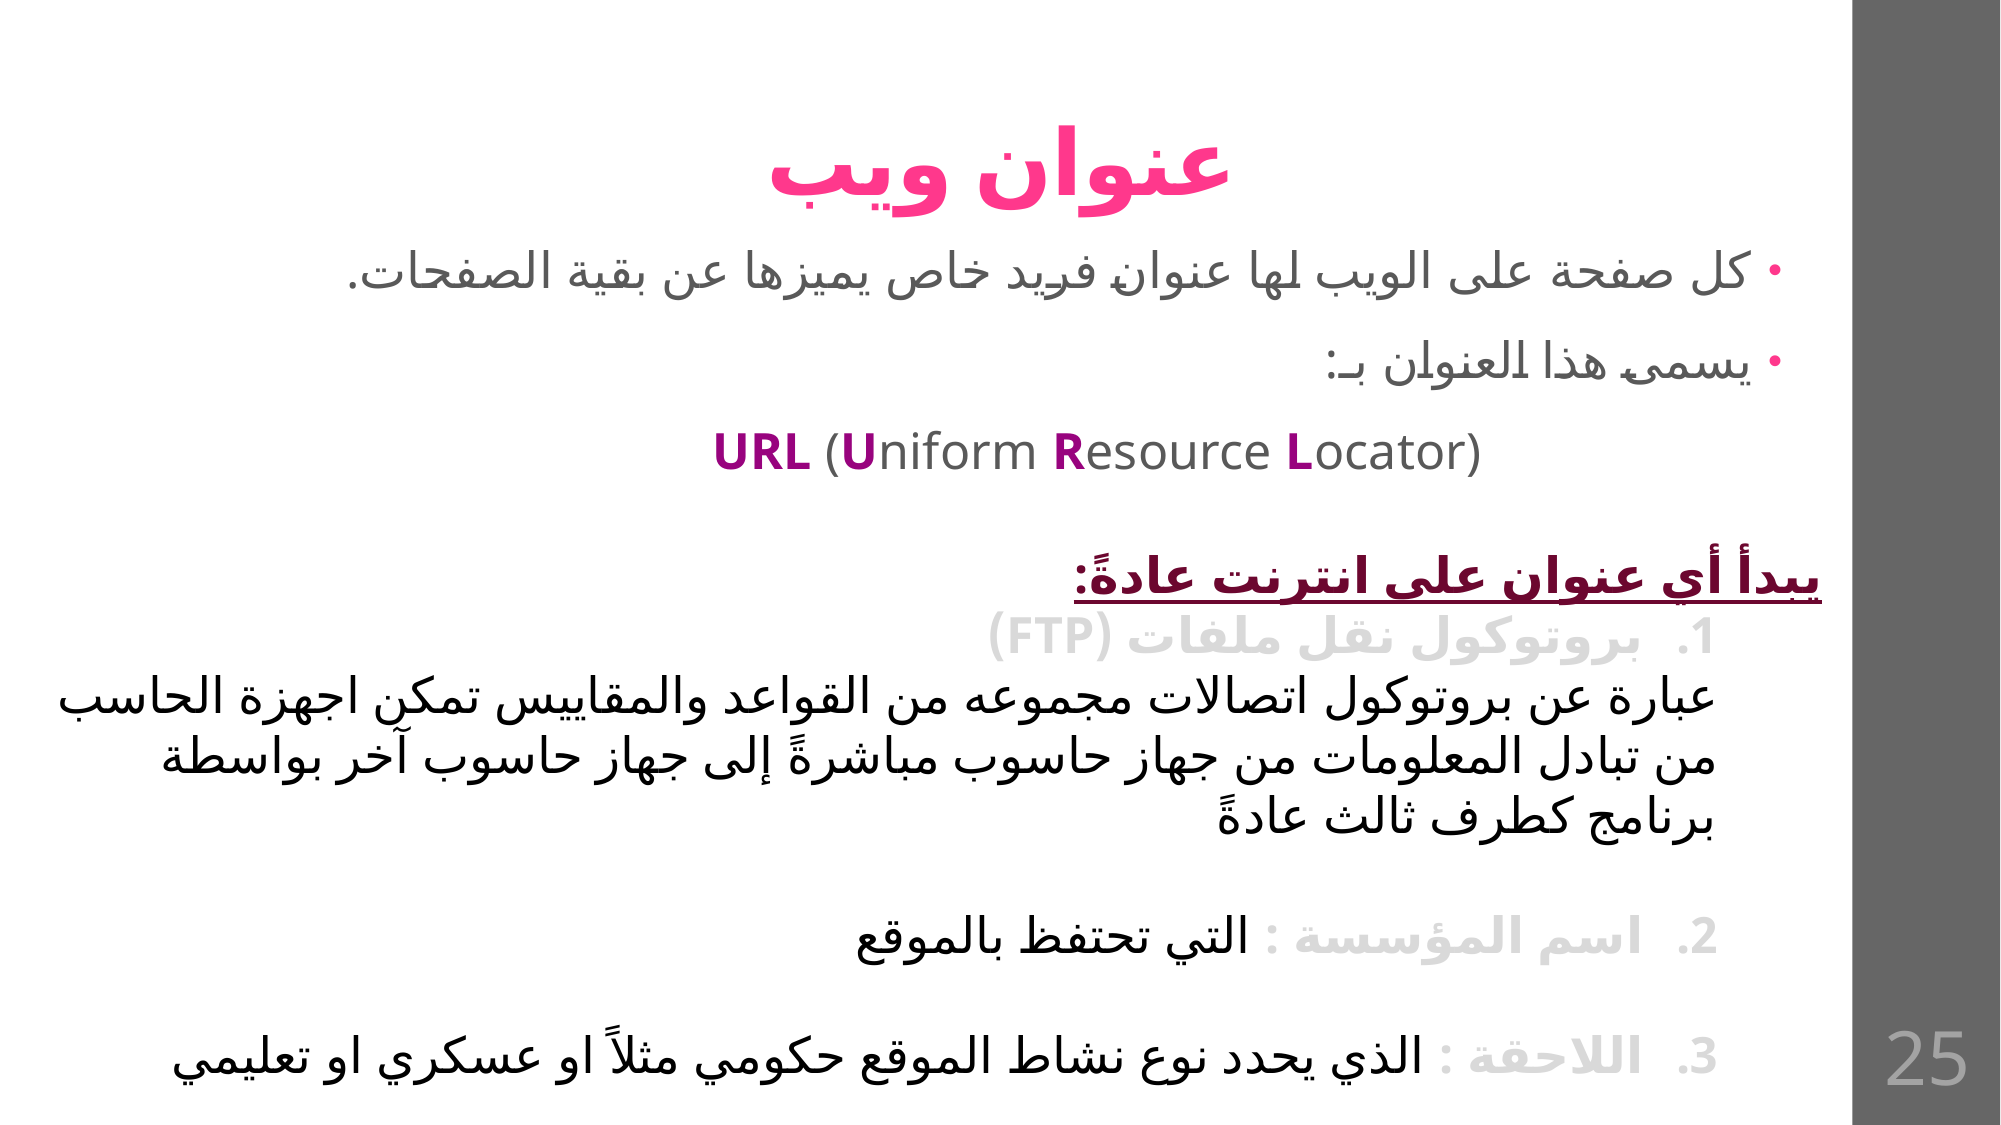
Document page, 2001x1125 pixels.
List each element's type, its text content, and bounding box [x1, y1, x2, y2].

text_box يبدأ أي عنوان على انترنت عادةً: بروتوكول نقل ملفات (FTP) عبارة عن بروتوكول اتصالات مجموعه من القواعد والمقاييس تمكن اجهزة الحاسب من تبادل المعلومات من جهاز حاسوب مباشرةً إلى جهاز حاسوب آخر بواسطة برنامج كطرف ثالث عادةً اسم المؤسسة : التي تحتفظ بالموقع اللاحقة : الذي يحدد نوع نشاط الموقع حكومي مثلاً او عسكري او تعليمي [22, 535, 1837, 1091]
title عنوان ويب [206, 43, 1797, 223]
list كل صفحة على الويب لها عنوان فريد خاص يميزها عن بقية الصفحات. يسمى هذا العنوان بـ: URL (Uniform Resource Locator) [206, 235, 1797, 535]
slide_number 25 [1852, 1012, 2000, 1110]
